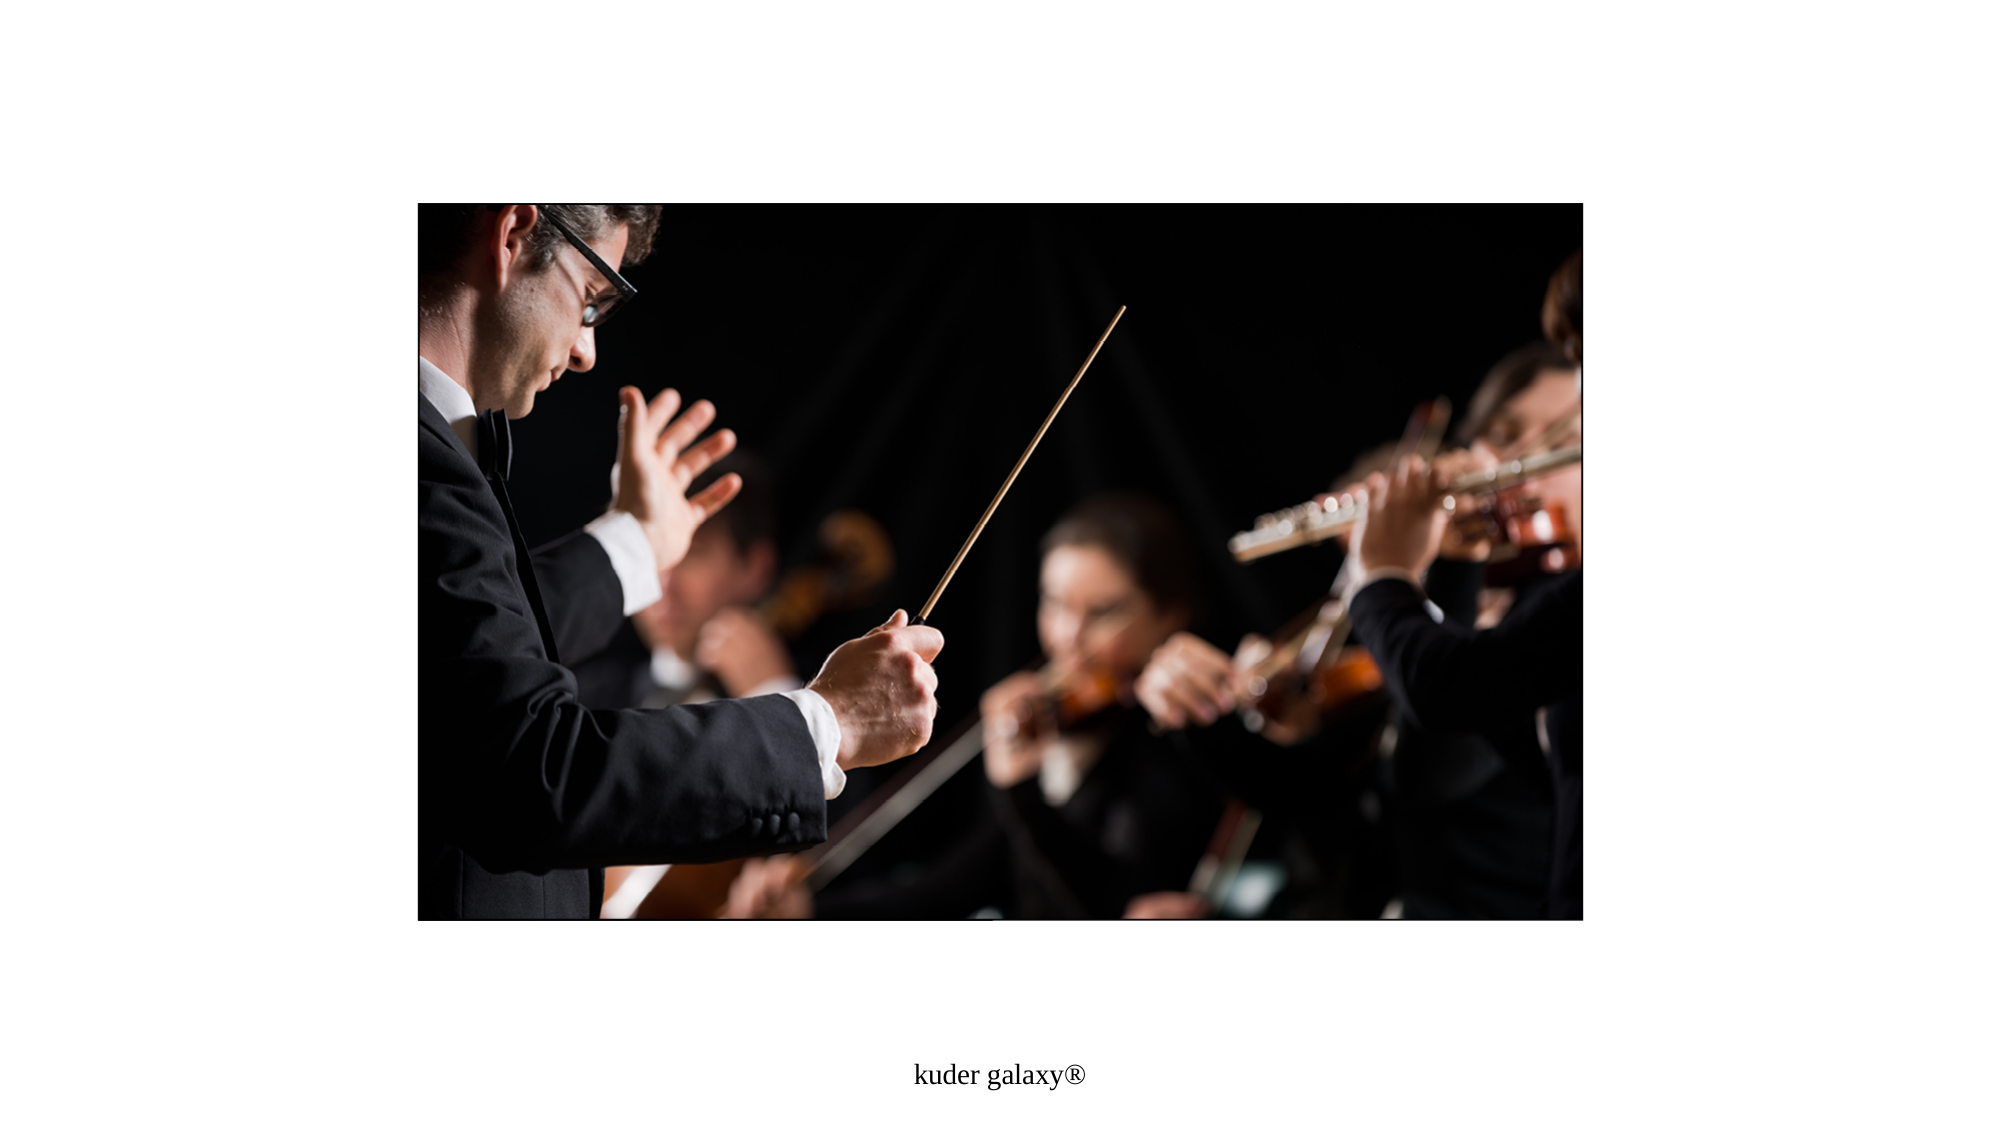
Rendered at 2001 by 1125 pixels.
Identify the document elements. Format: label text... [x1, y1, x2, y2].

picture [362, 149, 1638, 975]
footer kuder galaxy® [662, 1042, 1338, 1103]
